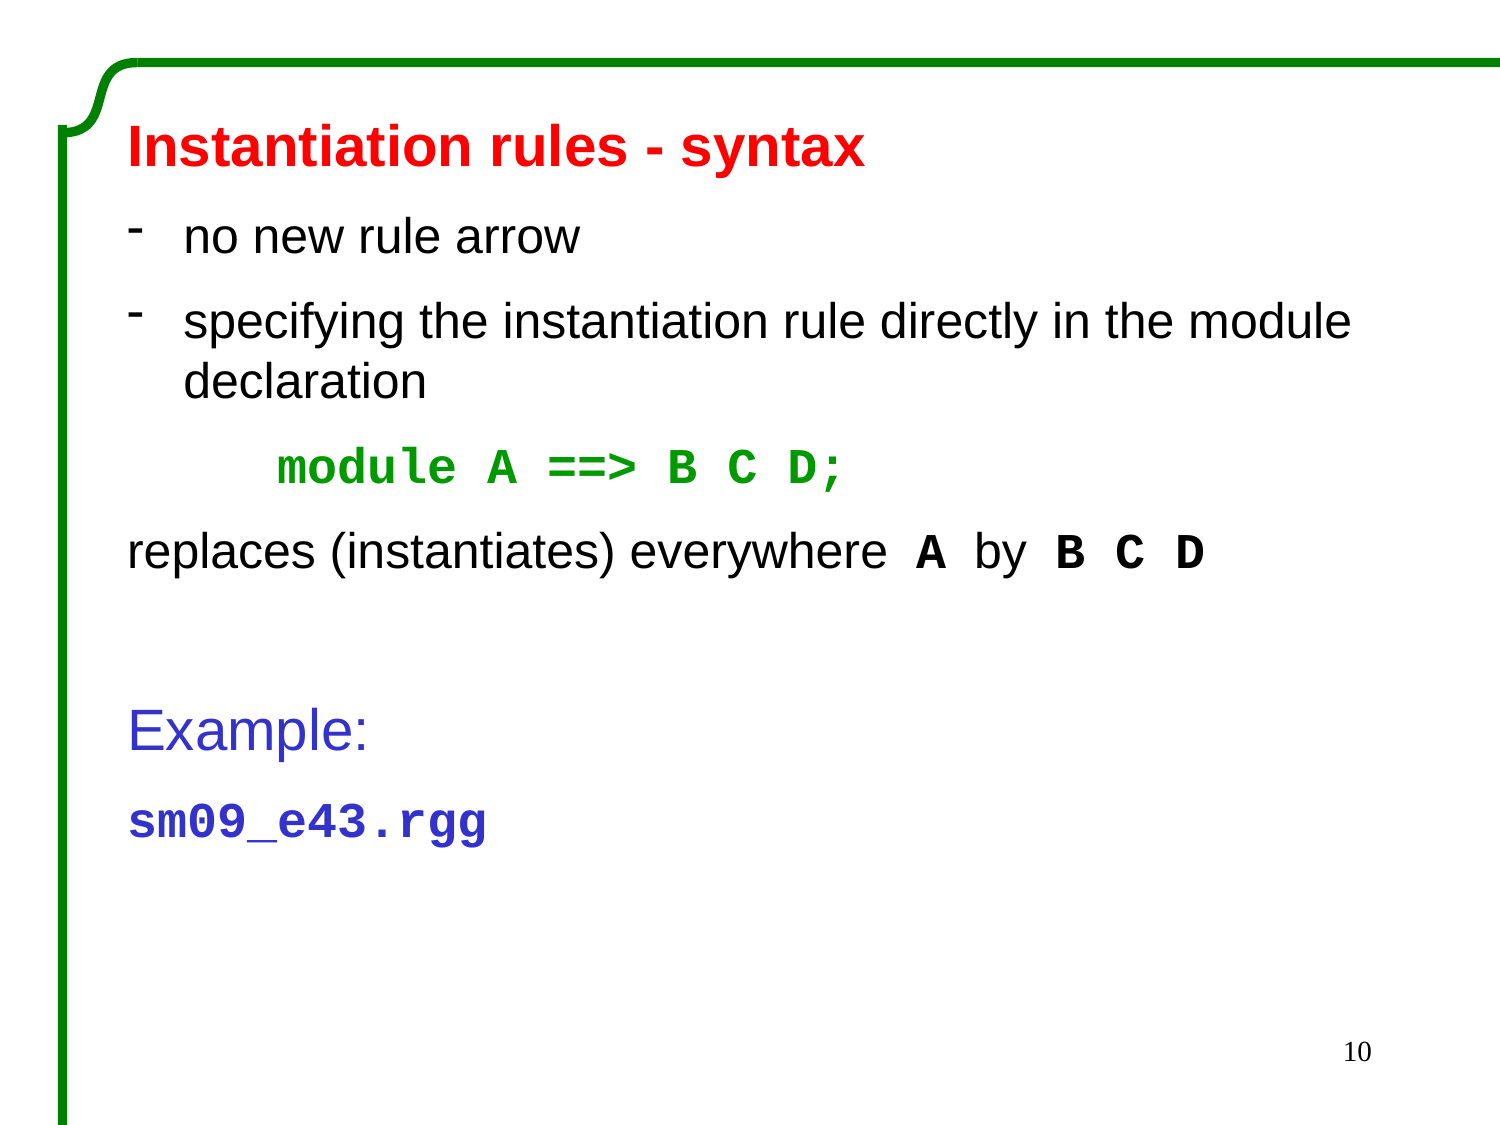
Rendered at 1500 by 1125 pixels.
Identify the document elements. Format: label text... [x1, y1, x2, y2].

text_box Instantiation rules - syntax no new rule arrow specifying the instantiation rule directly in the module declaration module A ==> B C D; replaces (instantiates) everywhere A by B C D Example: sm09_e43.rgg [112, 100, 1436, 855]
slide_number 10 [1074, 1025, 1388, 1100]
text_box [64, 60, 136, 136]
